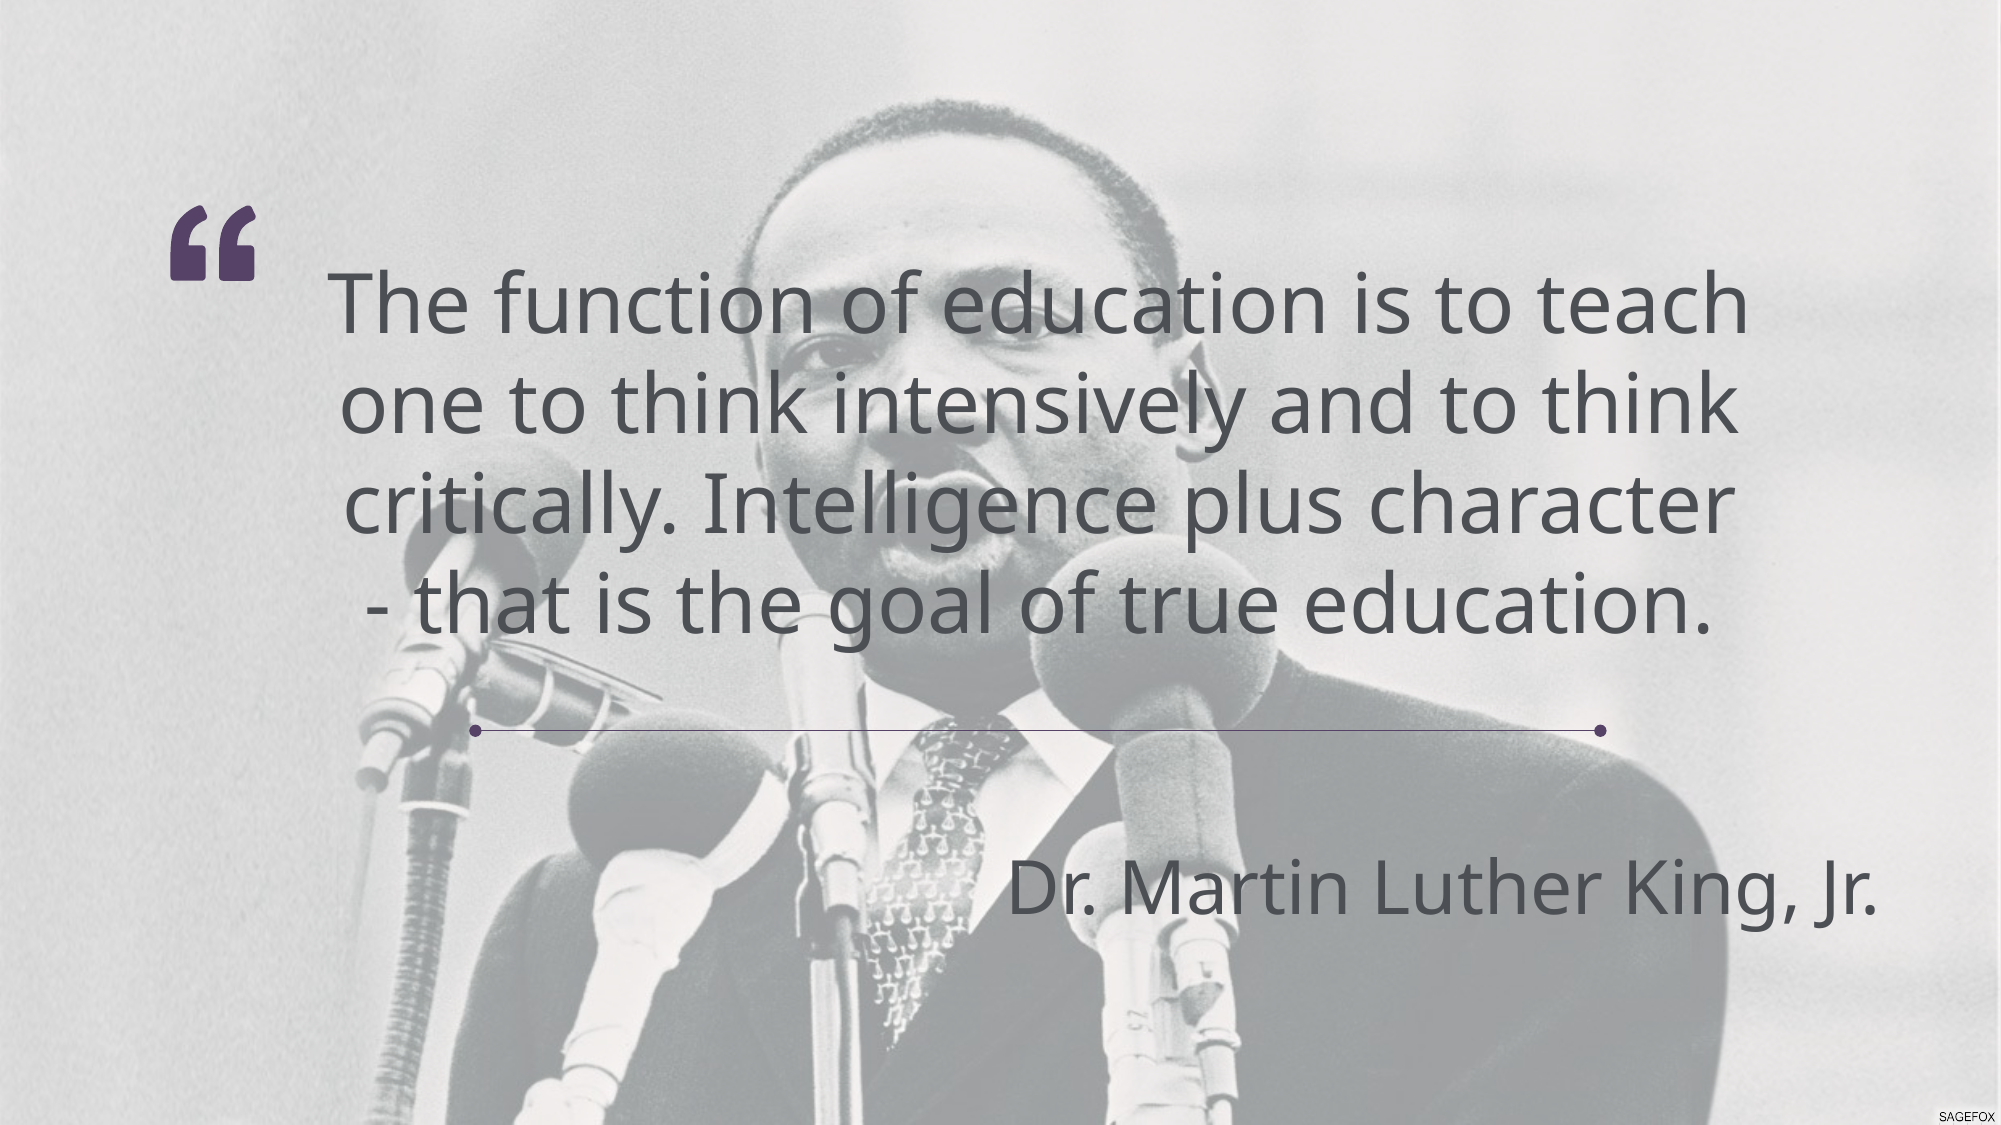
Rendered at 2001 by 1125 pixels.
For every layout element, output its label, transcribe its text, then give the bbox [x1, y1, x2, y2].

text_box Dr. Martin Luther King, Jr. [989, 831, 1897, 937]
text_box [0, 0, 2000, 1125]
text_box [170, 205, 256, 281]
picture [1936, 1111, 1997, 1125]
text_box The function of education is to teach one to think intensively and to think critically. Intelligence plus character - that is the goal of true education. [303, 243, 1777, 658]
